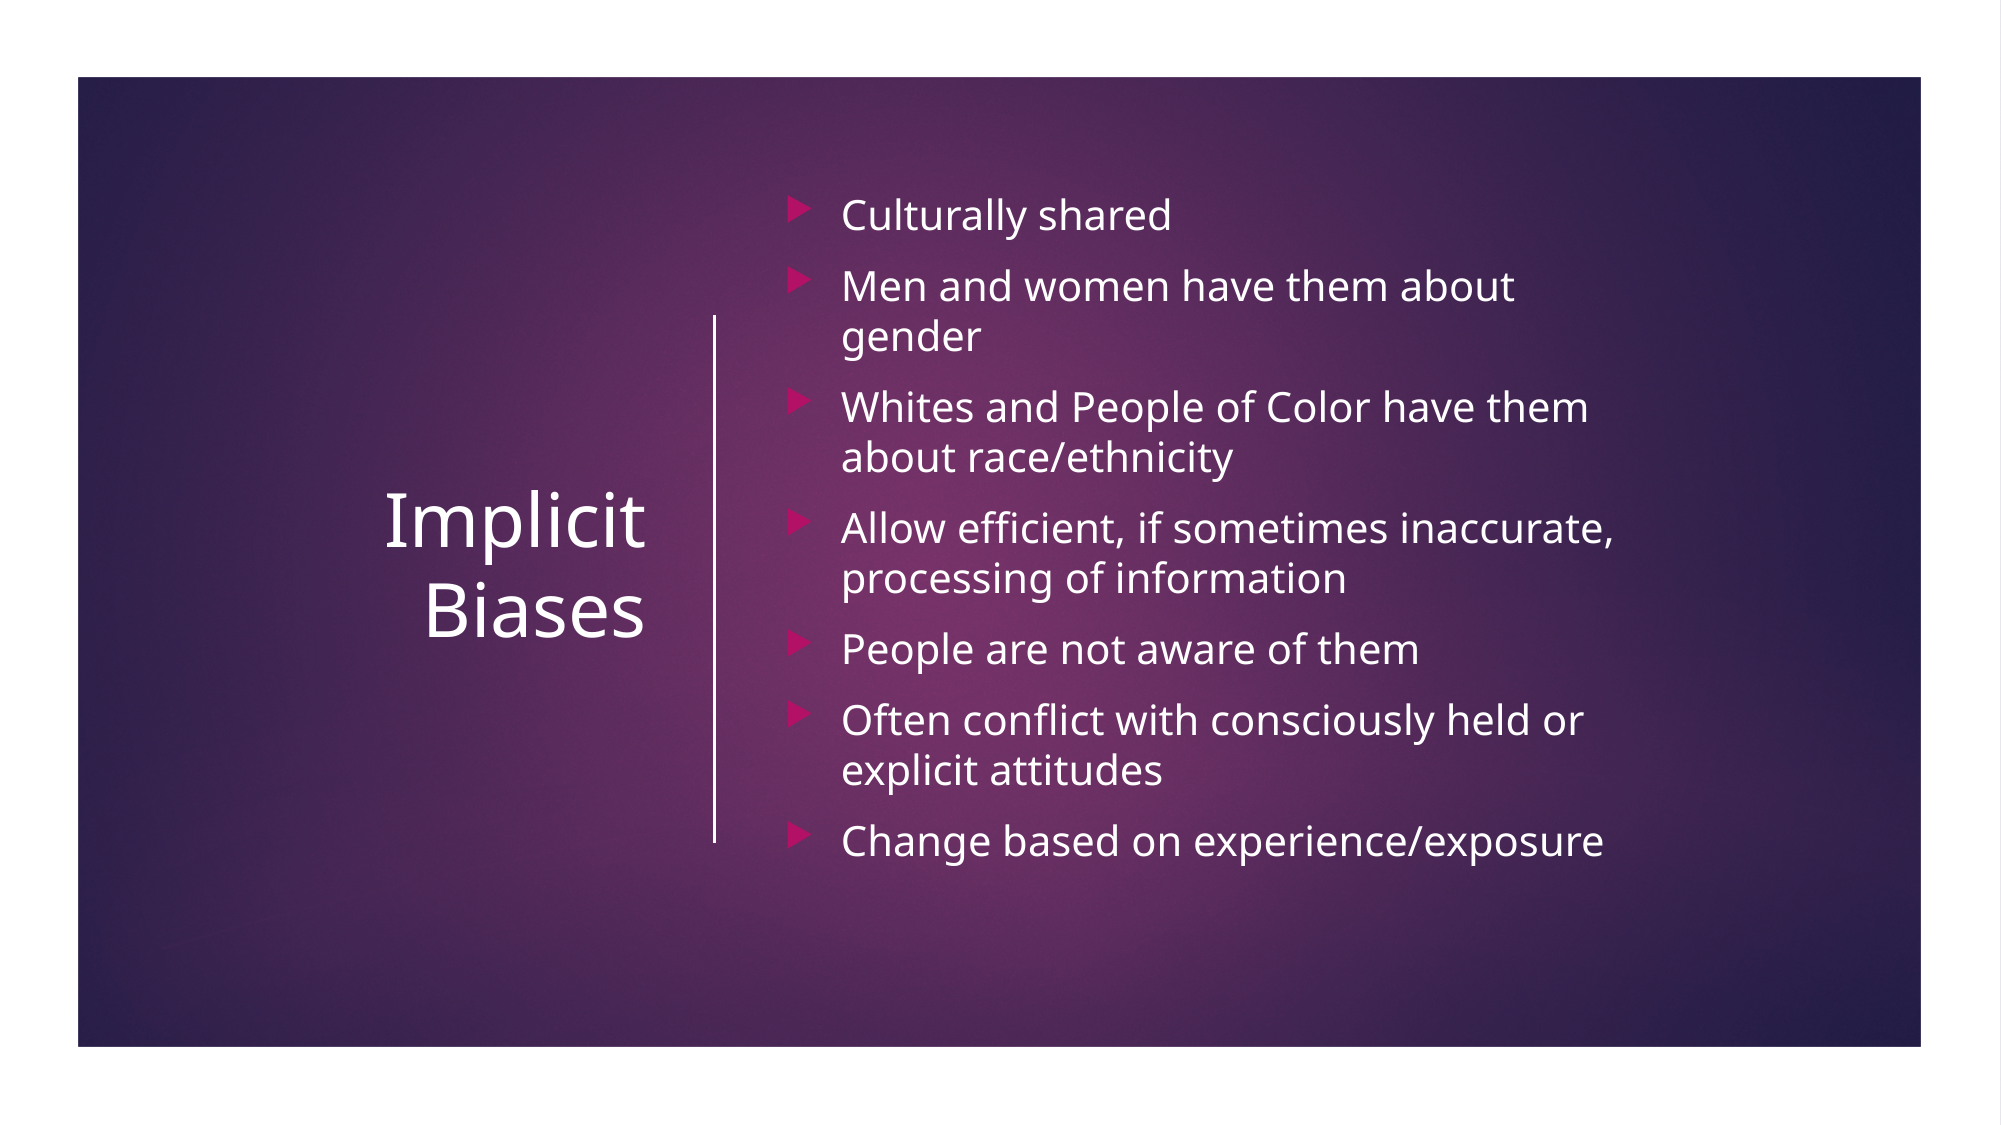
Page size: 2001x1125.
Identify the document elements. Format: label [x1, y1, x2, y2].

text_box [0, 0, 2000, 1125]
